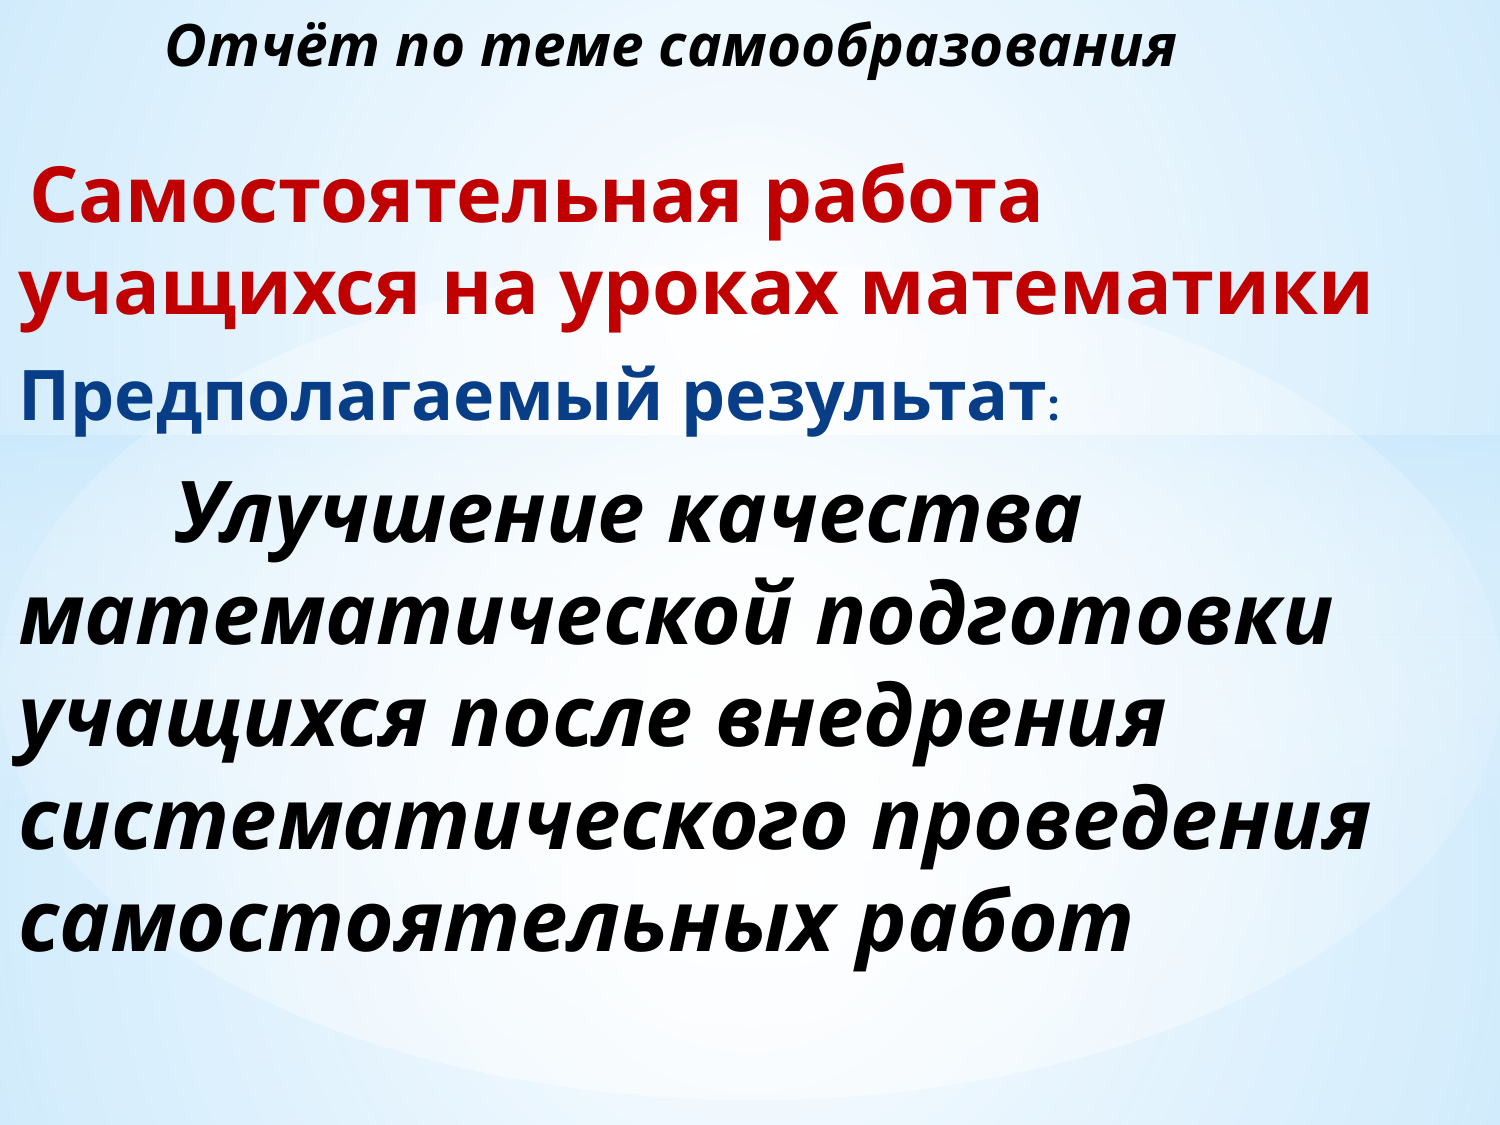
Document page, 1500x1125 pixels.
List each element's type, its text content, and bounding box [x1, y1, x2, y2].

title Отчёт по теме самообразования [123, 0, 1399, 126]
subtitle Самостоятельная работа учащихся на уроках математики Предполагаемый результат: Улучшение качества математической подготовки учащихся после внедрения систематического проведения самостоятельных работ [3, 137, 1475, 1106]
